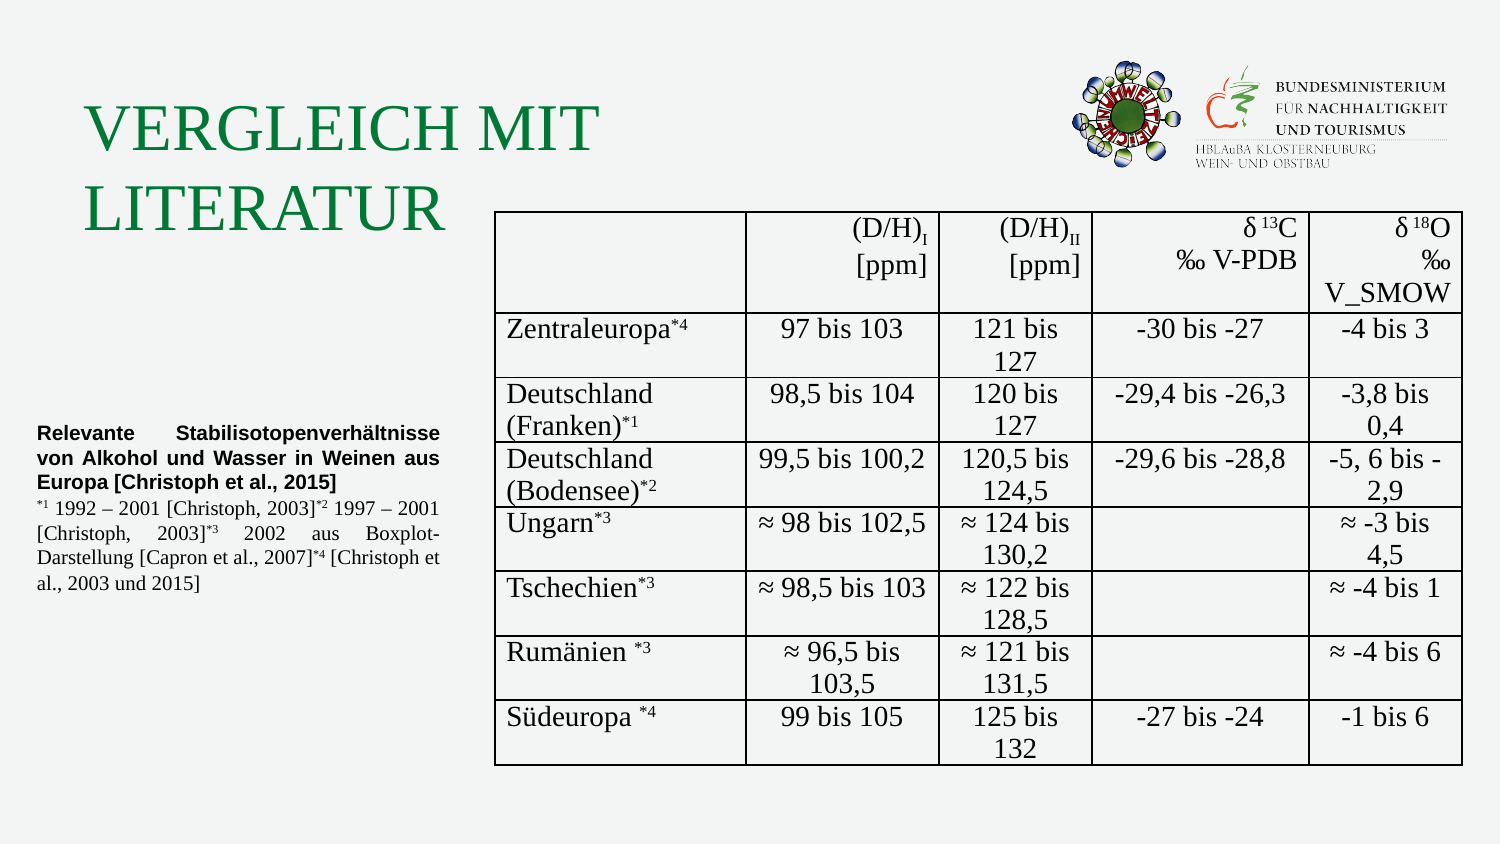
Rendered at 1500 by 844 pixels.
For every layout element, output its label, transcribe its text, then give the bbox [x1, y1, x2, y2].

title Vergleich mit Literatur [68, 151, 979, 251]
table_cell ≈ 98,5 bis 103 [747, 572, 938, 635]
table_cell -29,4 bis -26,3 [1093, 378, 1308, 441]
table_cell ≈ -4 bis 6 [1310, 637, 1461, 699]
text_box Relevante Stabilisotopenverhältnisse von Alkohol und Wasser in Weinen aus Europa [Christoph et al., 2015] *1 1992 – 2001 [Christoph, 2003]*2 1997 – 2001 [Christoph, 2003]*3 2002 aus Boxplot-Darstellung [Capron et al., 2007]*4 [Christoph et al., 2003 und 2015] [21, 411, 455, 594]
table_cell Deutschland (Bodensee)*2 [496, 443, 745, 506]
table_cell [1093, 572, 1308, 635]
table_cell [1093, 508, 1308, 570]
picture [1195, 60, 1448, 168]
table_cell 125 bis 132 [940, 701, 1091, 764]
table_cell ≈ 96,5 bis 103,5 [747, 637, 938, 699]
table_cell 120 bis 127 [940, 378, 1091, 441]
table_cell 98,5 bis 104 [747, 378, 938, 441]
table_header (D/H)I [ppm] [747, 213, 938, 312]
table_cell Südeuropa *4 [496, 701, 745, 764]
table_cell ≈ -3 bis 4,5 [1310, 508, 1461, 570]
table_cell Zentraleuropa*4 [496, 314, 745, 377]
table_cell 120,5 bis 124,5 [940, 443, 1091, 506]
table_cell Deutschland (Franken)*1 [496, 378, 745, 441]
table_cell ≈ 122 bis 128,5 [940, 572, 1091, 635]
table_cell -5, 6 bis -2,9 [1310, 443, 1461, 506]
table_cell ≈ -4 bis 1 [1310, 572, 1461, 635]
table_header [496, 213, 745, 312]
table_cell -1 bis 6 [1310, 701, 1461, 764]
picture [1071, 60, 1182, 168]
table_cell -4 bis 3 [1310, 314, 1461, 377]
table_cell -30 bis -27 [1093, 314, 1308, 377]
table_cell 99,5 bis 100,2 [747, 443, 938, 506]
table_cell -29,6 bis -28,8 [1093, 443, 1308, 506]
table_cell ≈ 124 bis 130,2 [940, 508, 1091, 570]
table_cell Tschechien*3 [496, 572, 745, 635]
table_cell Rumänien *3 [496, 637, 745, 699]
table_cell [1093, 637, 1308, 699]
table_header δ 13C ‰ V-PDB [1093, 213, 1308, 312]
table_cell -3,8 bis 0,4 [1310, 378, 1461, 441]
table_header δ 18O ‰ V_SMOW [1310, 213, 1461, 312]
table_cell ≈ 98 bis 102,5 [747, 508, 938, 570]
table_cell Ungarn*3 [496, 508, 745, 570]
table_cell 97 bis 103 [747, 314, 938, 377]
table_cell 121 bis 127 [940, 314, 1091, 377]
table_cell -27 bis -24 [1093, 701, 1308, 764]
table_header (D/H)II [ppm] [940, 213, 1091, 312]
table_cell ≈ 121 bis 131,5 [940, 637, 1091, 699]
table_cell 99 bis 105 [747, 701, 938, 764]
